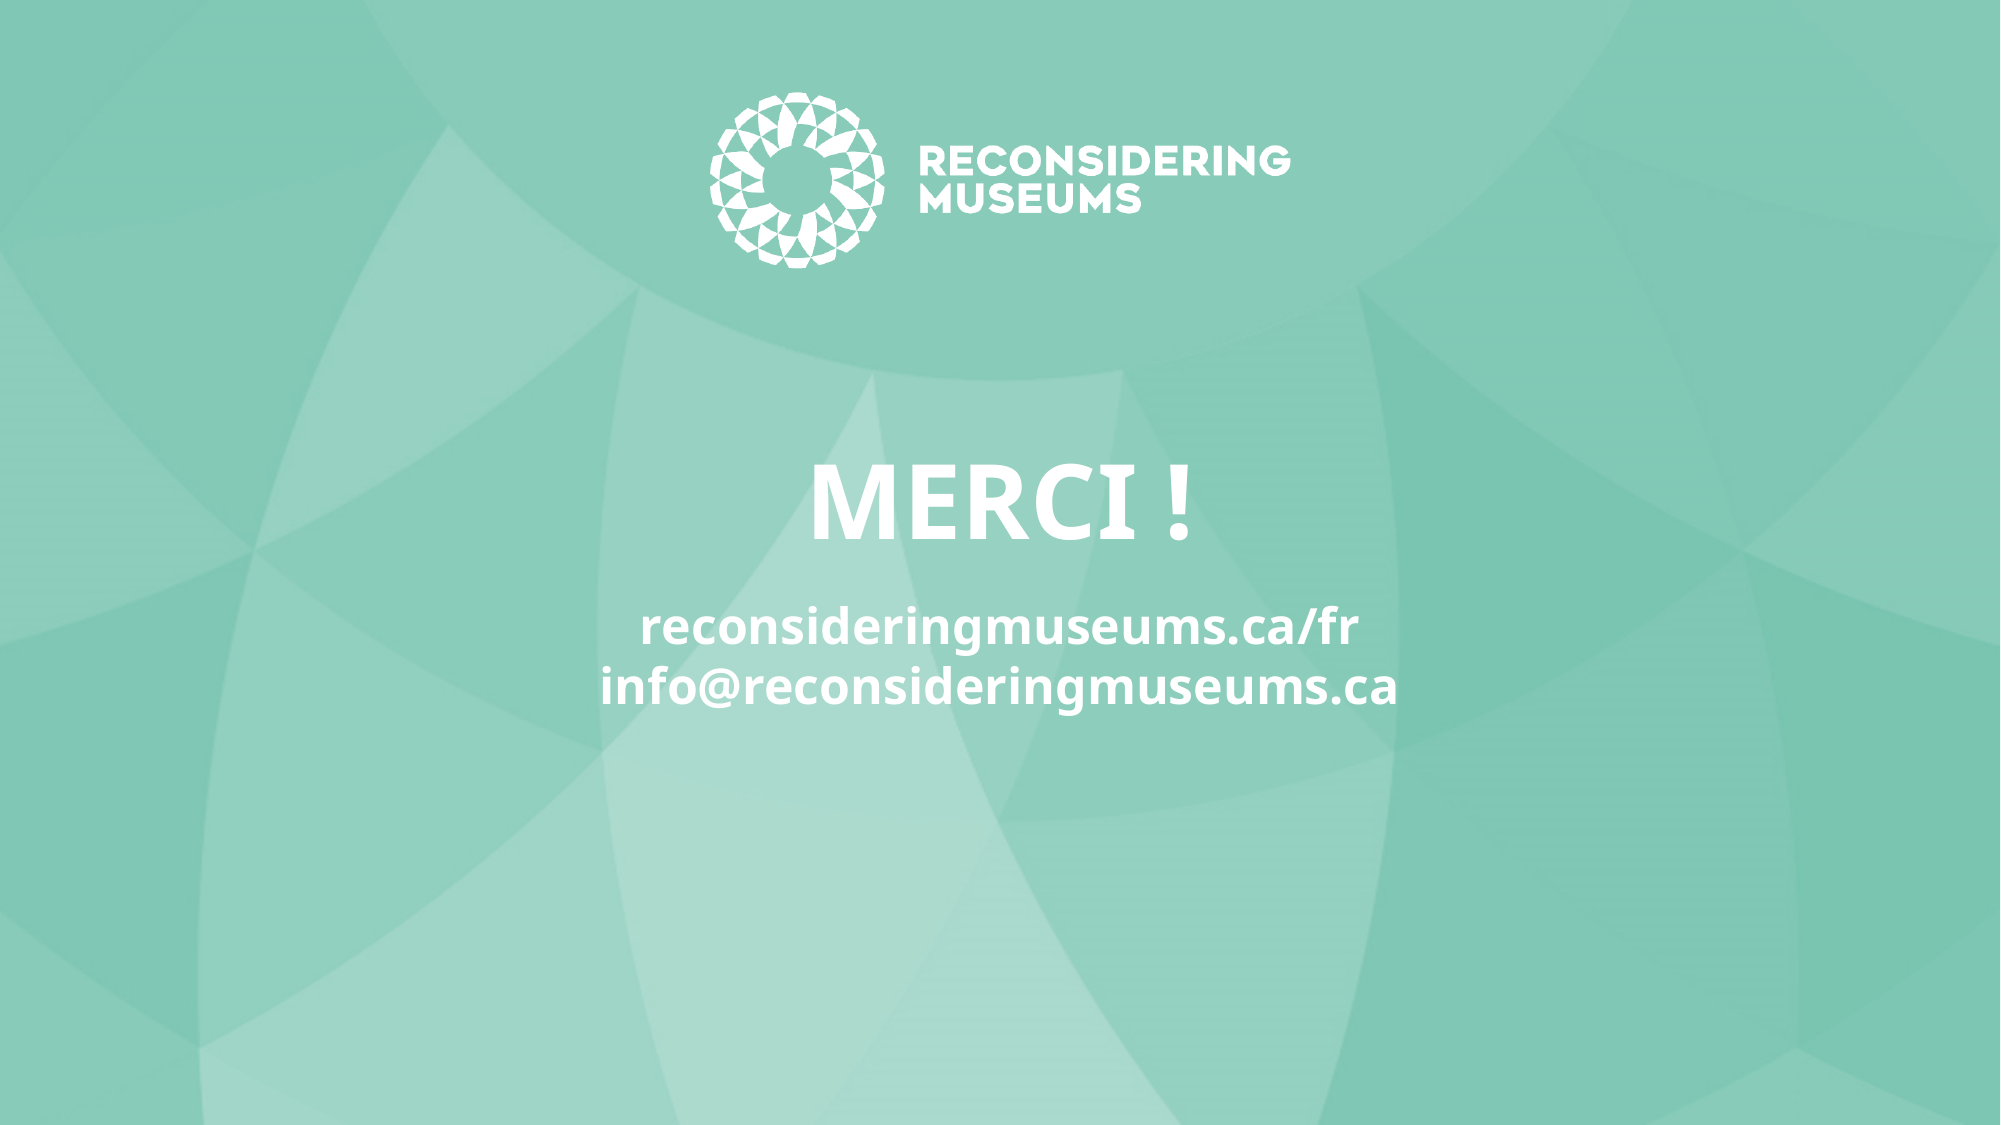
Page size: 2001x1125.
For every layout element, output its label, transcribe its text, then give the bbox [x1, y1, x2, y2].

picture [692, 73, 1308, 287]
title MERCI ! [249, 425, 1750, 807]
text_box reconsideringmuseums.ca/fr info@reconsideringmuseums.ca [499, 587, 1501, 722]
